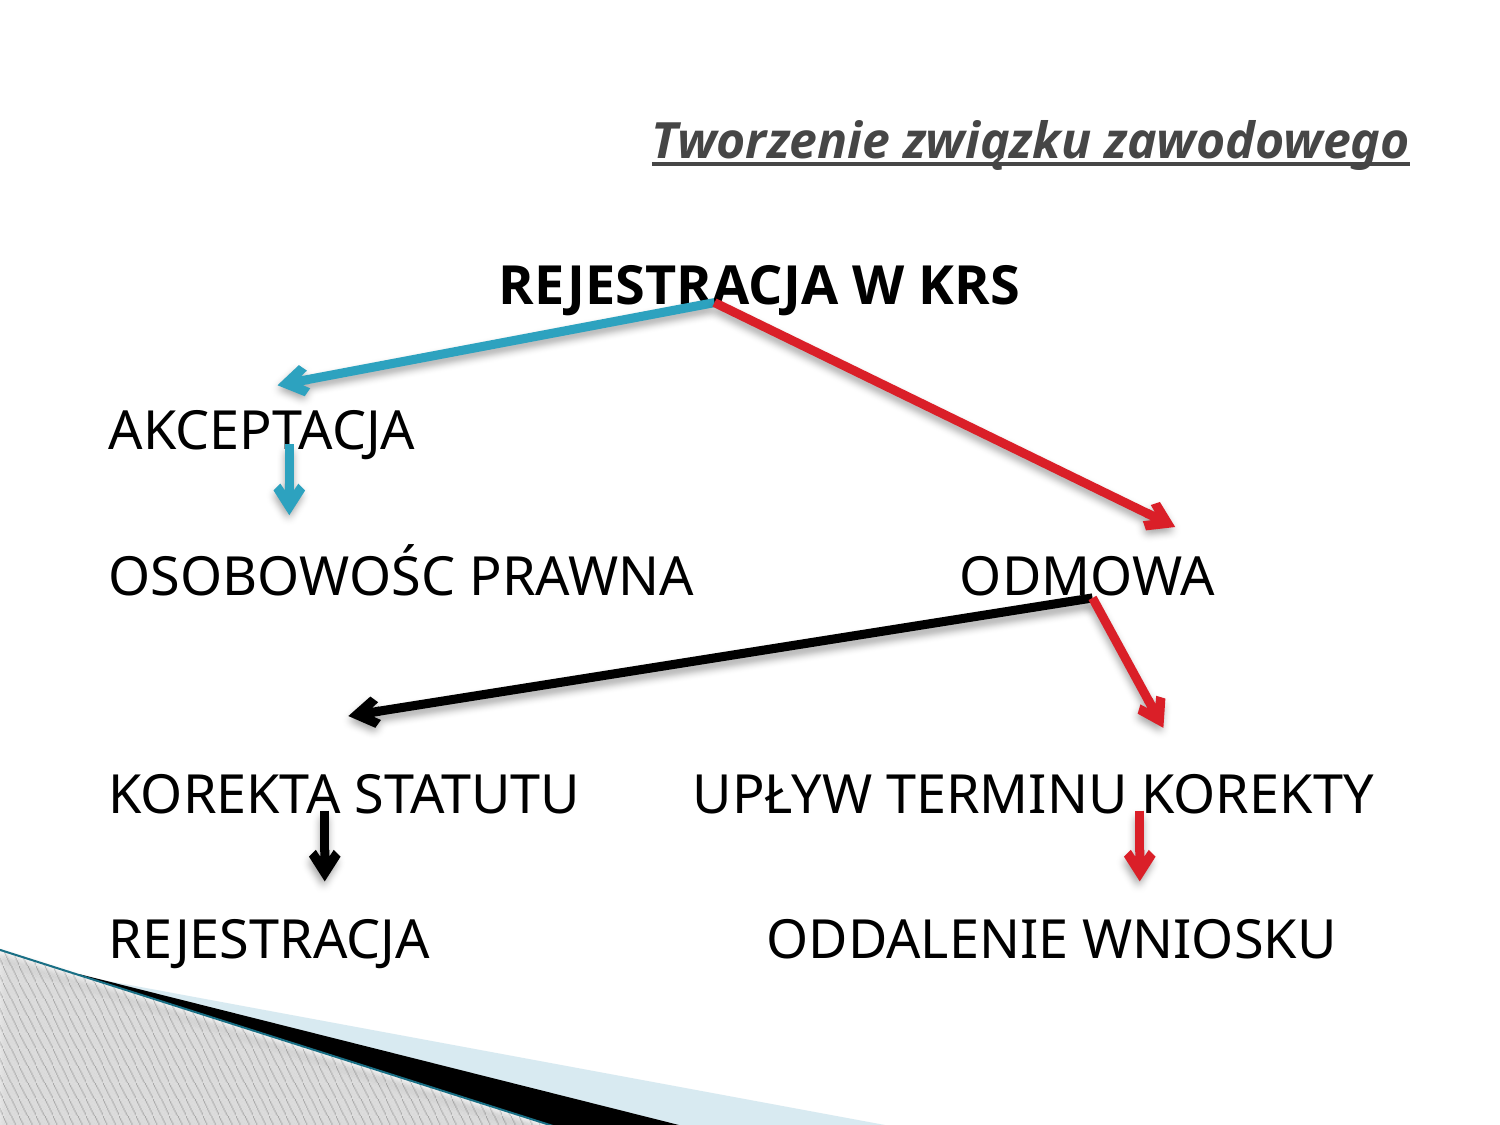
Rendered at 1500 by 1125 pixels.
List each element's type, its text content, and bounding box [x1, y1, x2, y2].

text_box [1092, 597, 1164, 729]
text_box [277, 302, 714, 386]
list REJESTRACJA W KRS AKCEPTACJA OSOBOWOŚC PRAWNA ODMOWA KOREKTA STATUTU UPŁYW TERMINU KOREKTY REJESTRACJA ODDALENIE WNIOSKU [75, 243, 1425, 986]
title Tworzenie związku zawodowego [75, 45, 1425, 233]
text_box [348, 597, 1092, 717]
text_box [714, 302, 1176, 528]
